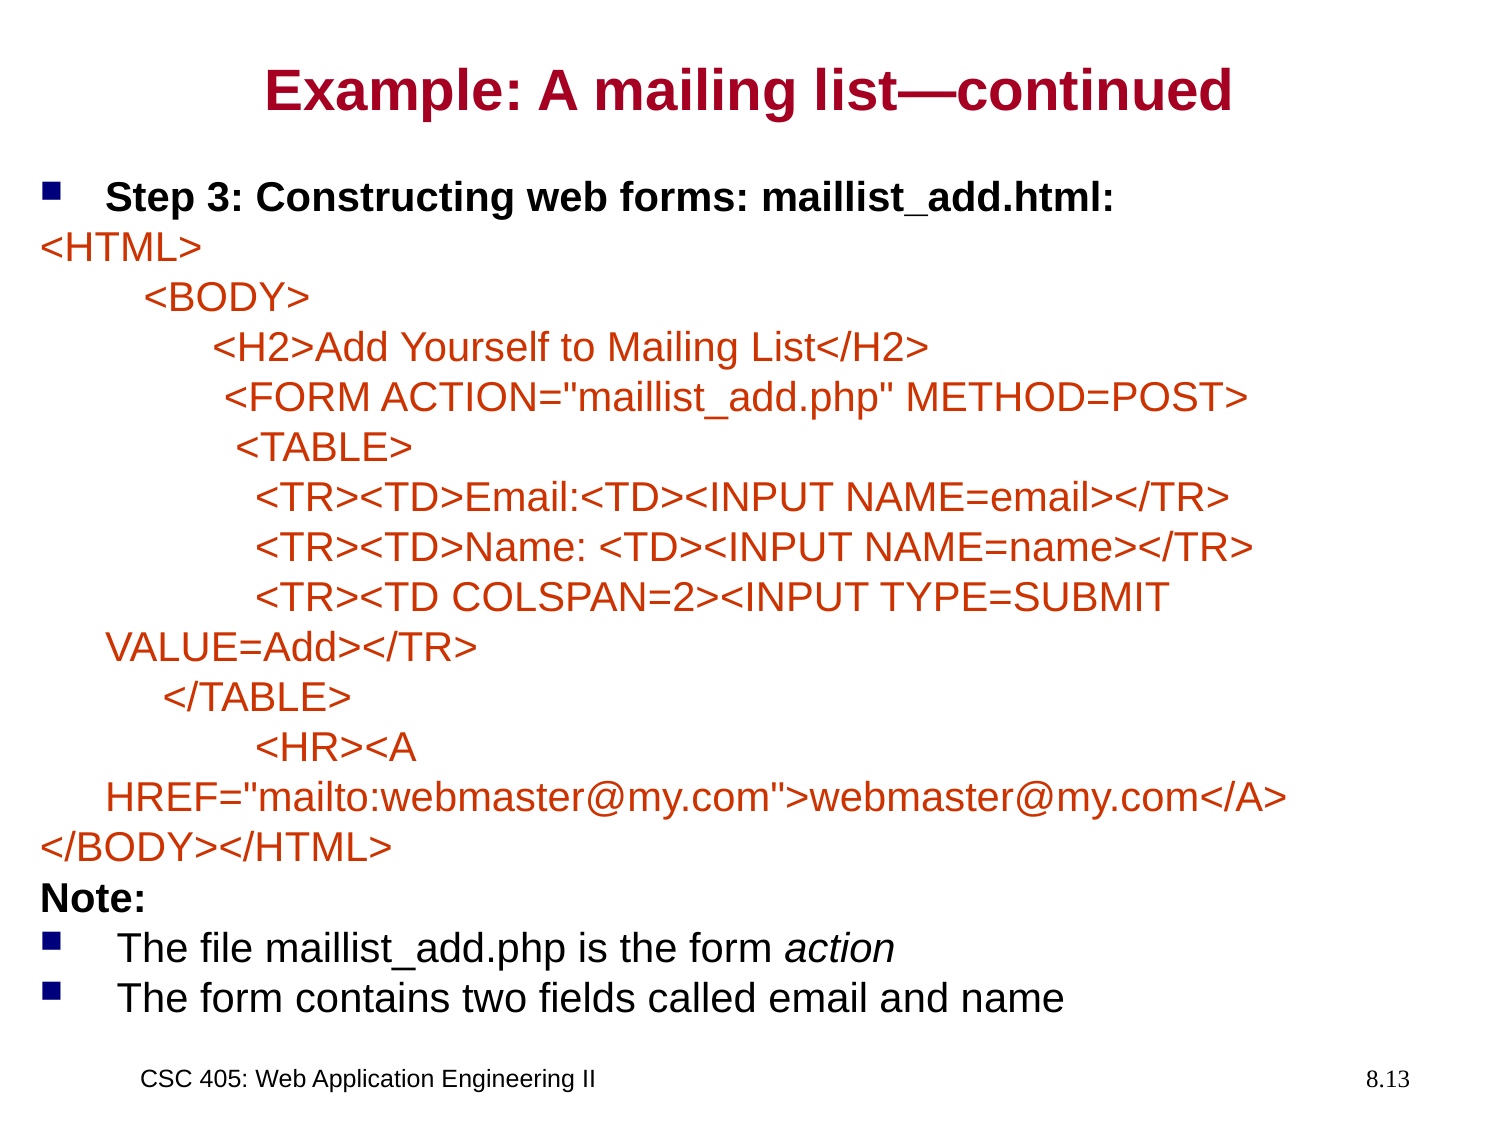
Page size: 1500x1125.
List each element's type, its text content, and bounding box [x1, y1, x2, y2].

list Step 3: Constructing web forms: maillist_add.html: <HTML> <BODY> <H2>Add Yourself to Mailing List</H2> <FORM ACTION="maillist_add.php" METHOD=POST> <TABLE> <TR><TD>Email:<TD><INPUT NAME=email></TR> <TR><TD>Name: <TD><INPUT NAME=name></TR> <TR><TD COLSPAN=2><INPUT TYPE=SUBMIT VALUE=Add></TR> </TABLE> <HR><A HREF="mailto:webmaster@my.com">webmaster@my.com</A> </BODY></HTML> Note: The file maillist_add.php is the form action The form contains two fields called email and name [24, 162, 1388, 1038]
slide_number 8.13 [1074, 1024, 1426, 1101]
title Example: A mailing list—continued [74, 12, 1426, 163]
footer CSC 405: Web Application Engineering II [37, 1038, 701, 1101]
